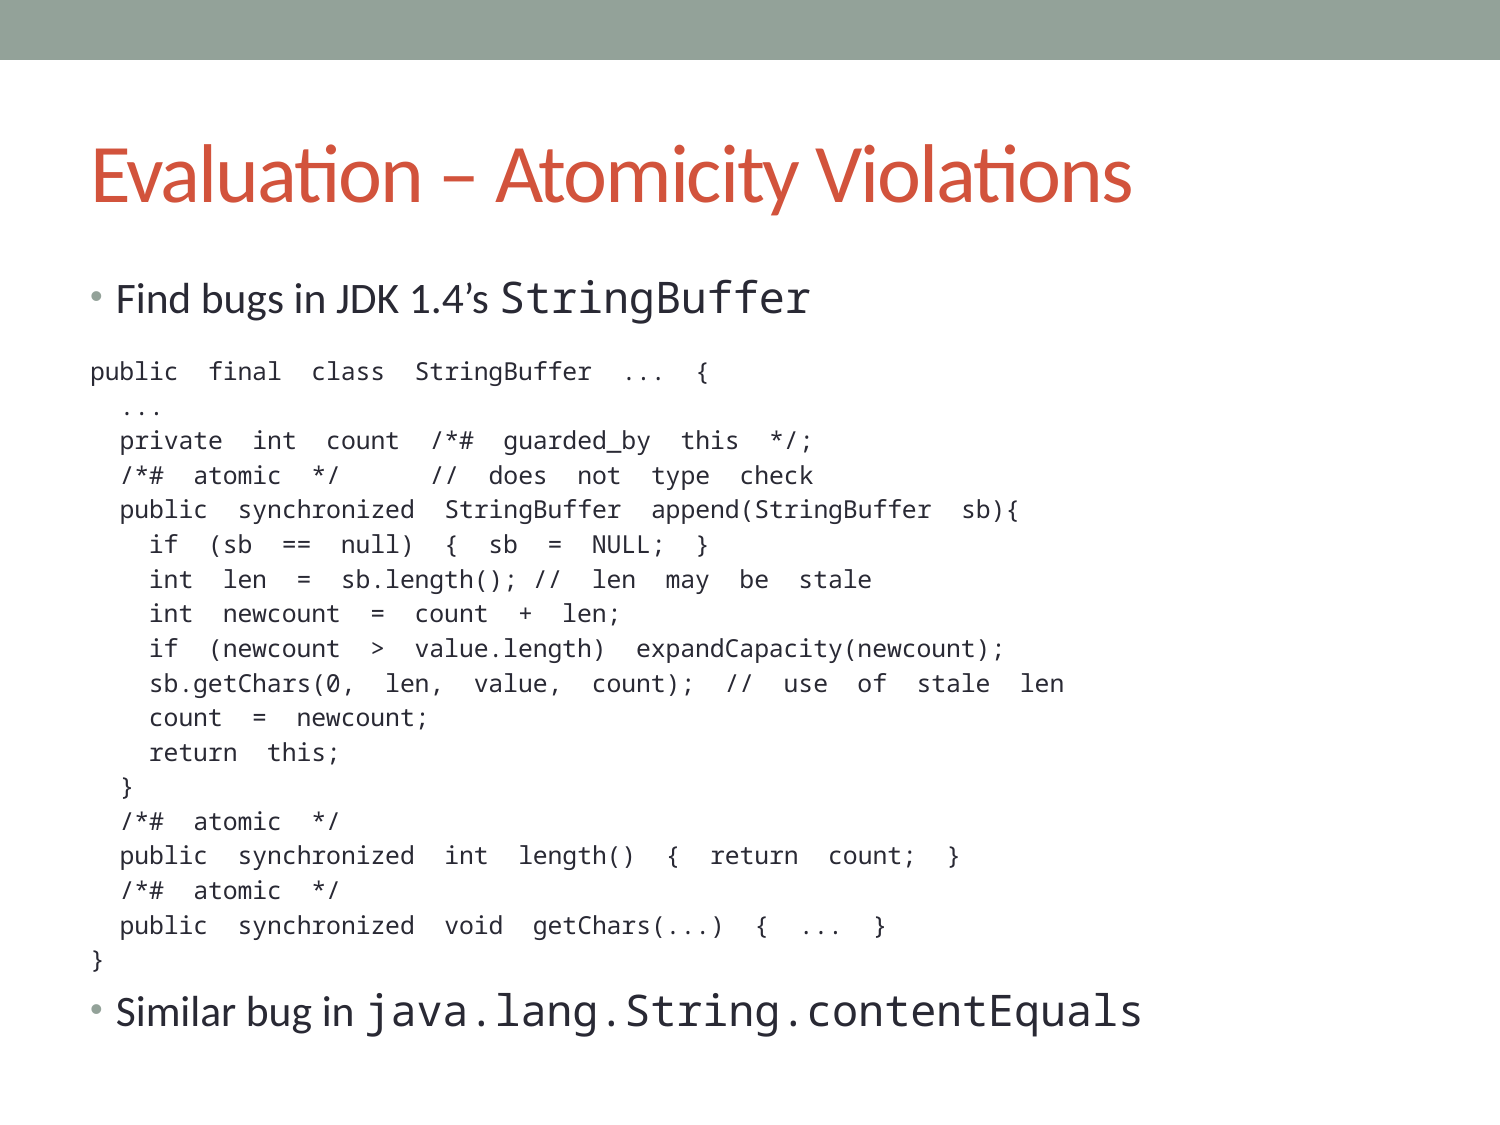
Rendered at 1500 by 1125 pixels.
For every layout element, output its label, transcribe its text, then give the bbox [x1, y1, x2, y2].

title Evaluation – Atomicity Violations [75, 87, 1425, 250]
list Find bugs in JDK 1.4’s StringBuffer public final class StringBuffer ... { ... private int count /*# guarded_by this */; /*# atomic */ // does not type check public synchronized StringBuffer append(StringBuffer sb){ if (sb == null) { sb = NULL; } int len = sb.length(); // len may be stale int newcount = count + len; if (newcount > value.length) expandCapacity(newcount); sb.getChars(0, len, value, count); // use of stale len count = newcount; return this; } /*# atomic */ public synchronized int length() { return count; } /*# atomic */ public synchronized void getChars(...) { ... } } Similar bug in java.lang.String.contentEquals [75, 262, 1425, 1063]
